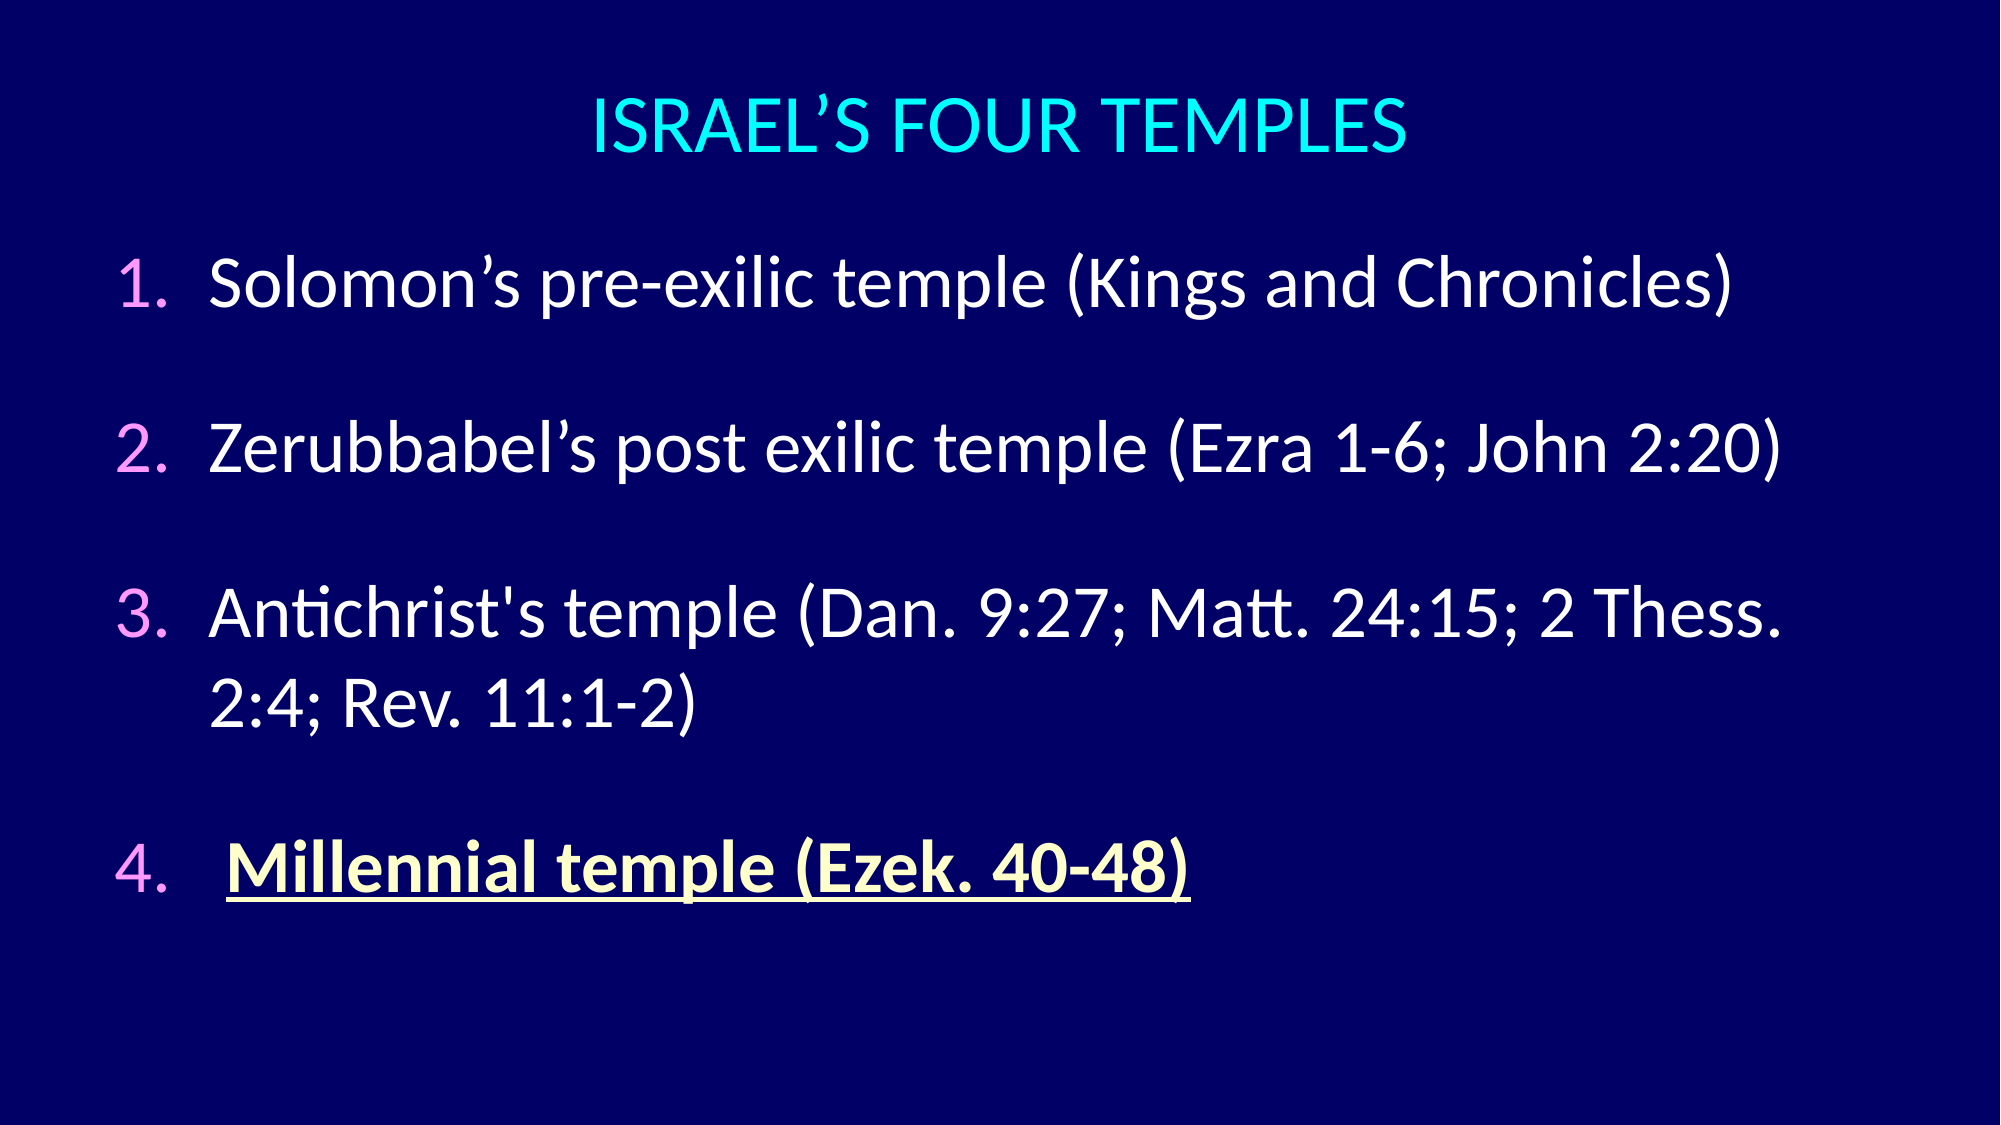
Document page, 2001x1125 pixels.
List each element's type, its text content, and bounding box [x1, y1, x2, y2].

title ISRAEL’S FOUR TEMPLES [568, 50, 1432, 188]
list Solomon’s pre-exilic temple (Kings and Chronicles) Zerubbabel’s post exilic temple (Ezra 1-6; John 2:20) Antichrist's temple (Dan. 9:27; Matt. 24:15; 2 Thess. 2:4; Rev. 11:1-2) Millennial temple (Ezek. 40-48) [99, 224, 1901, 901]
